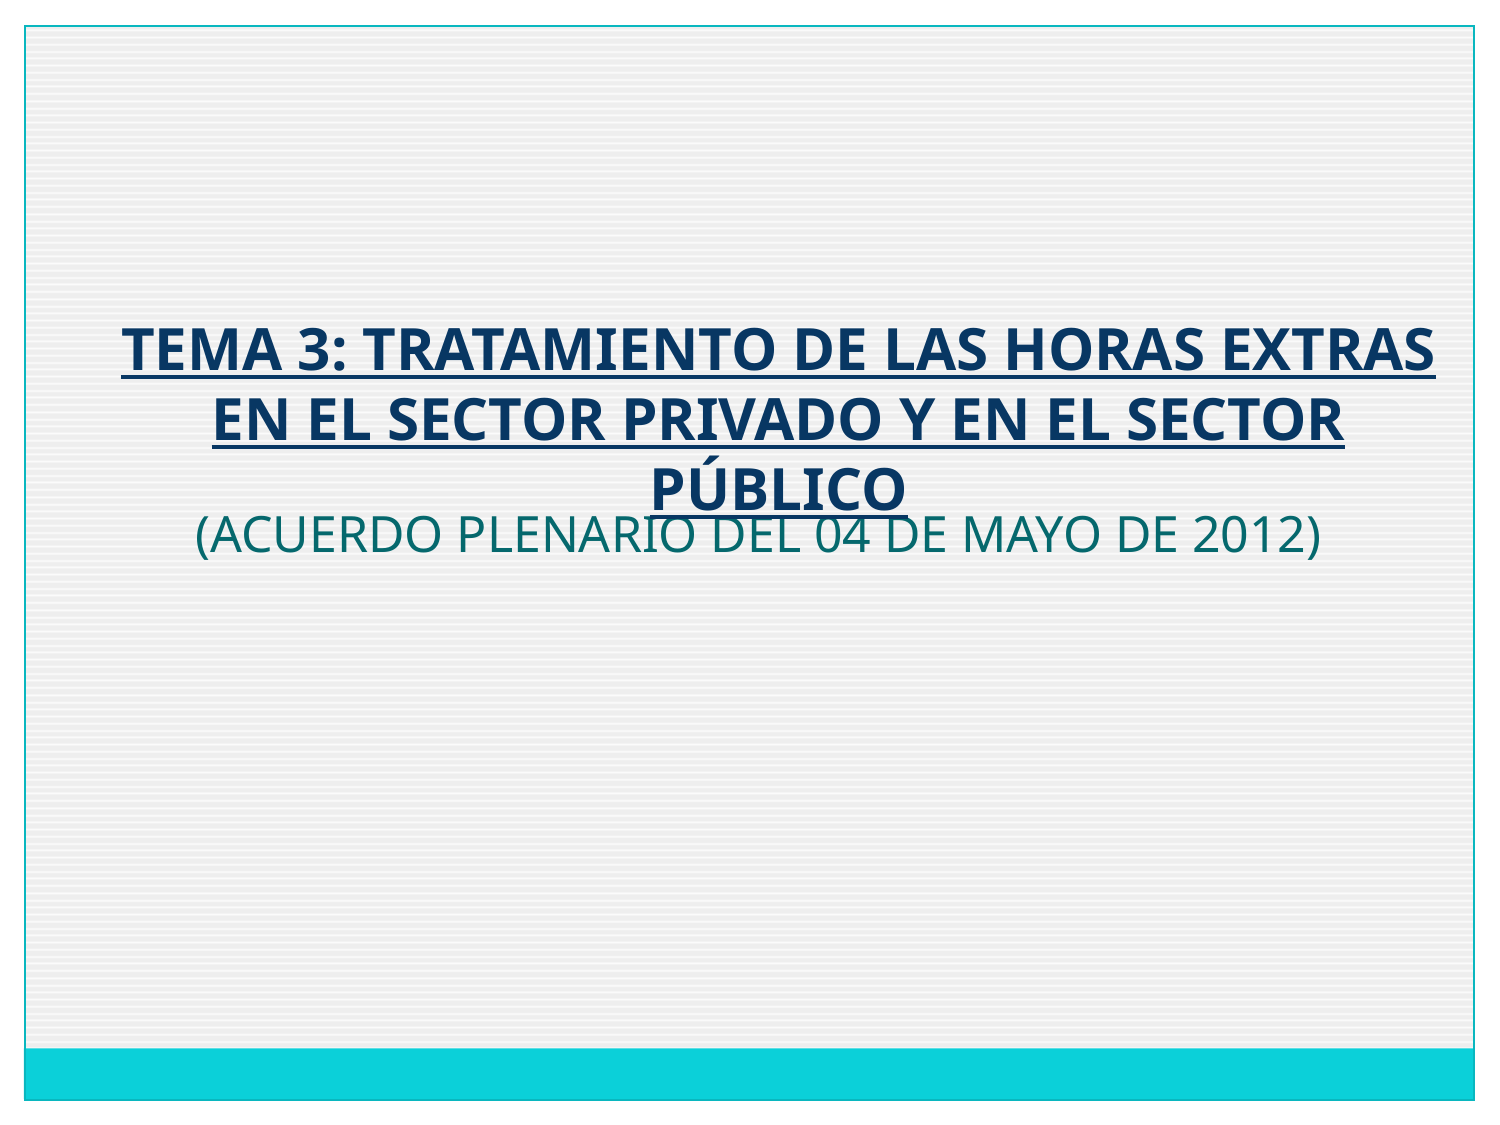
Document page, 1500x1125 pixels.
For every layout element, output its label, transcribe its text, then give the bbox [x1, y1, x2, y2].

title (ACUERDO PLENARIO DEL 04 DE MAYO DE 2012) [70, 512, 1447, 570]
list TEMA 3: TRATAMIENTO DE LAS HORAS EXTRAS EN EL SECTOR PRIVADO Y EN EL SECTOR PÚBLICO [58, 304, 1454, 512]
